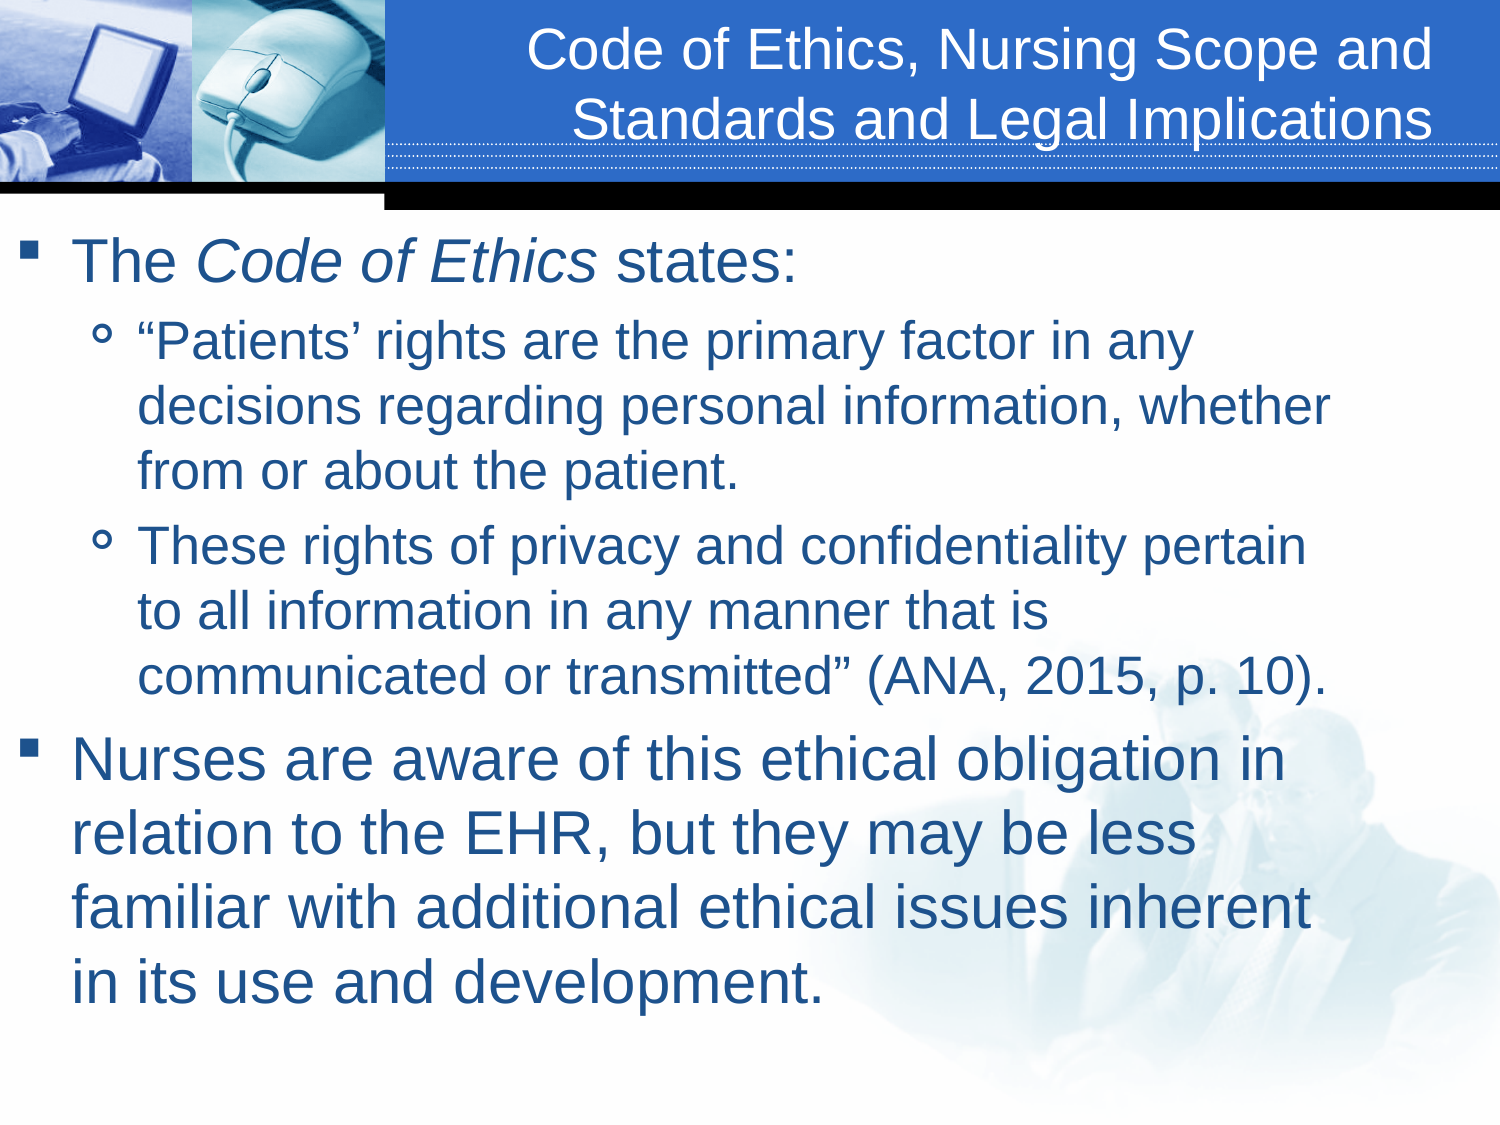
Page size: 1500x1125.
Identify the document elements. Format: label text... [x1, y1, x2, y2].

title Code of Ethics, Nursing Scope and Standards and Legal Implications [412, 37, 1450, 125]
list The Code of Ethics states: “Patients’ rights are the primary factor in any decisions regarding personal information, whether from or about the patient. These rights of privacy and confidentiality pertain to all information in any manner that is communicated or transmitted” (ANA, 2015, p. 10). Nurses are aware of this ethical obligation in relation to the EHR, but they may be less familiar with additional ethical issues inherent in its use and development. [0, 212, 1350, 1037]
picture [0, 194, 1500, 1125]
picture [0, 0, 385, 181]
